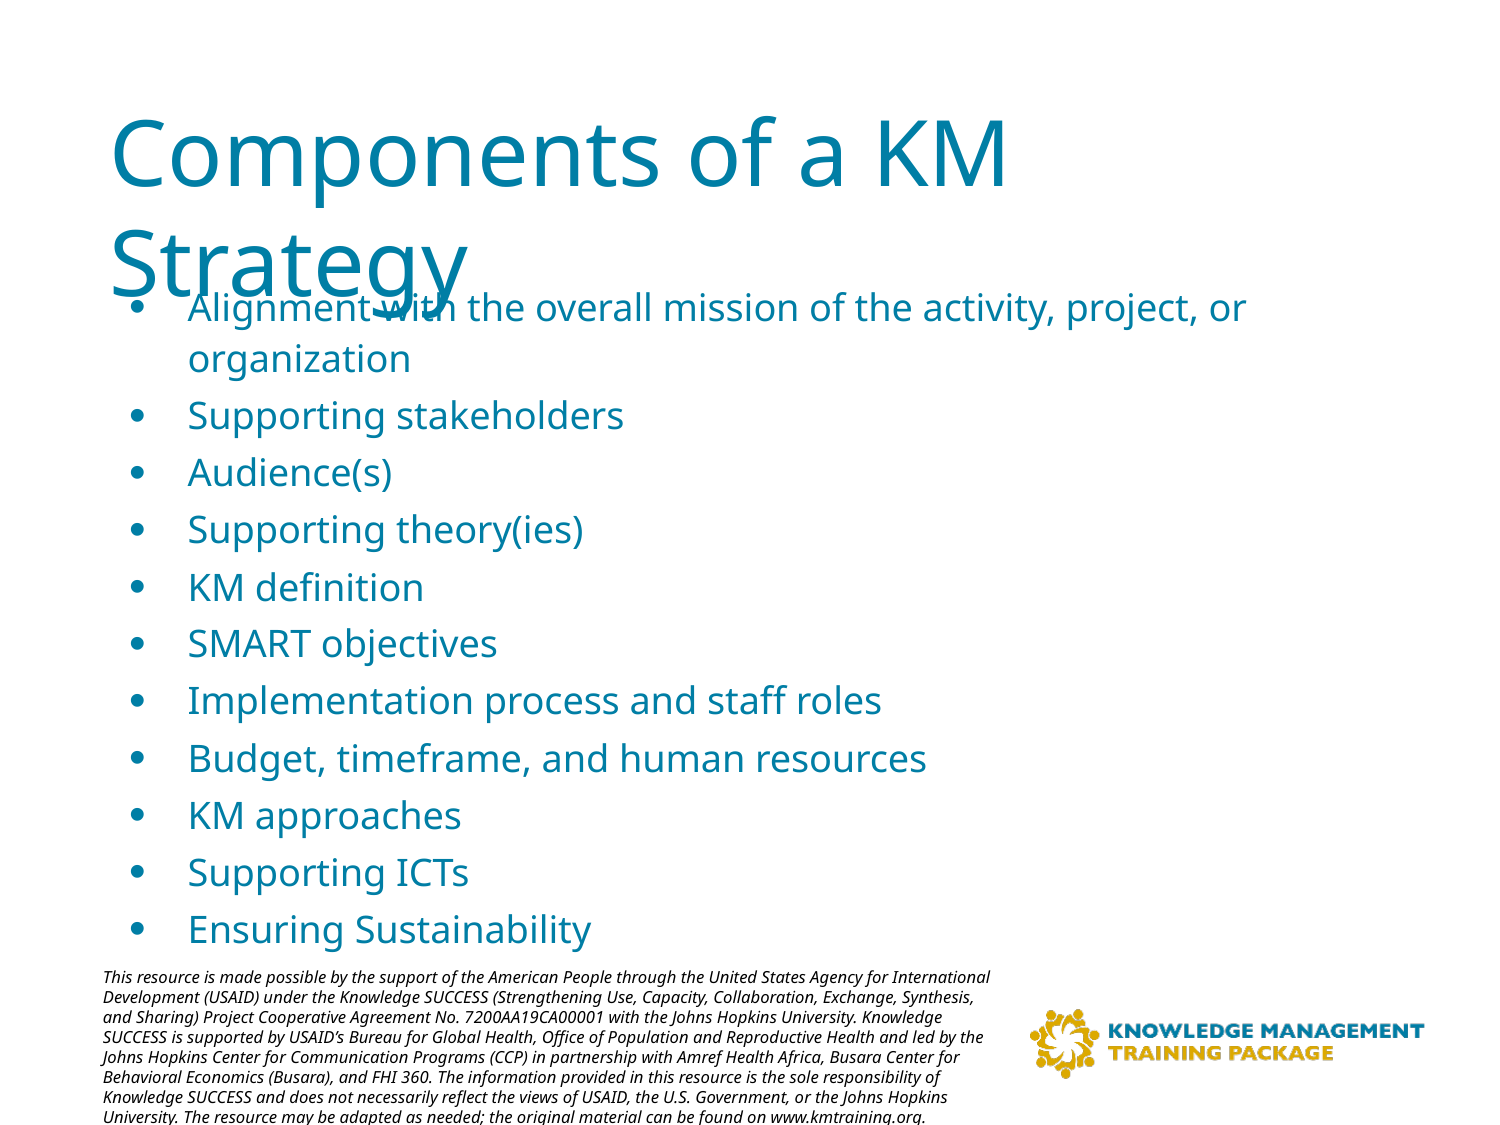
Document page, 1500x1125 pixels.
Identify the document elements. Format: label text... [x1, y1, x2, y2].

list Alignment with the overall mission of the activity, project, or organization Supporting stakeholders Audience(s) Supporting theory(ies) KM definition SMART objectives Implementation process and staff roles Budget, timeframe, and human resources KM approaches Supporting ICTs Ensuring Sustainability [103, 269, 1397, 960]
picture [1006, 988, 1458, 1096]
title Components of a KM Strategy [94, 86, 1407, 237]
